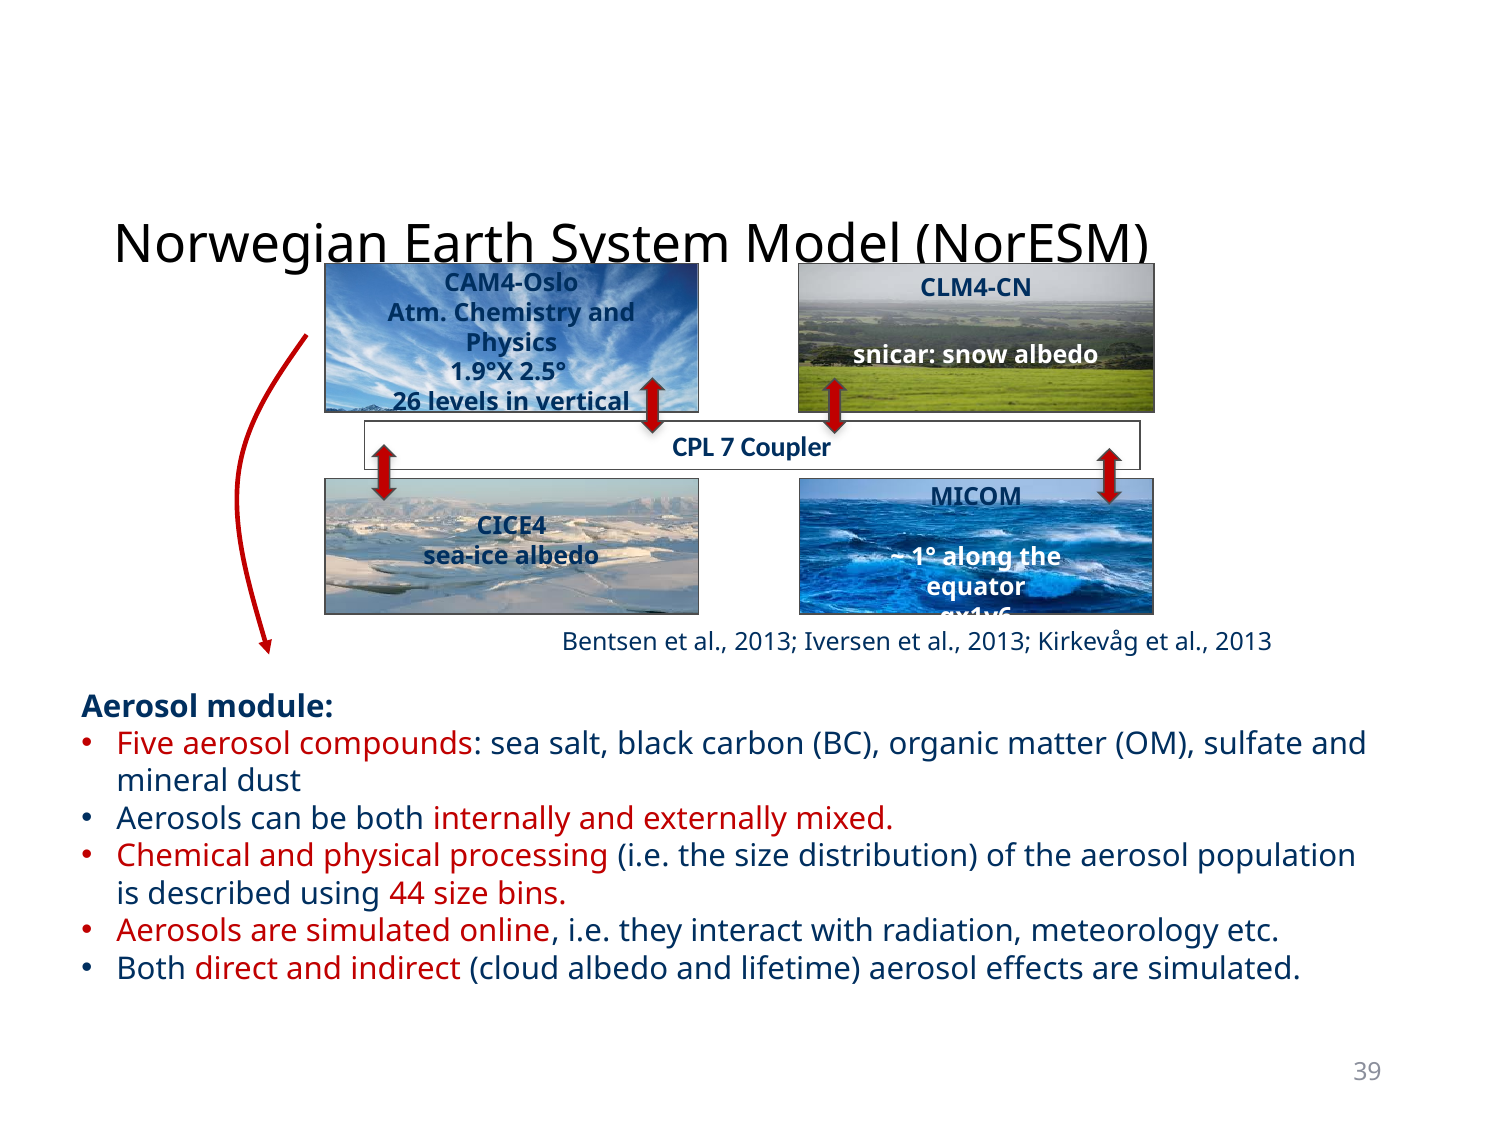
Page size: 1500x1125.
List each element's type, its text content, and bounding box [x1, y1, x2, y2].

slide_number 39 [1059, 1042, 1397, 1103]
text_box Bentsen et al., 2013; Iversen et al., 2013; Kirkevåg et al., 2013 [243, 618, 1288, 663]
text_box [235, 363, 285, 655]
text_box Aerosol module: Five aerosol compounds: sea salt, black carbon (BC), organic matter (OM), sulfate and mineral dust Aerosols can be both internally and externally mixed. Chemical and physical processing (i.e. the size distribution) of the aerosol population is described using 44 size bins. Aerosols are simulated online, i.e. they interact with radiation, meteorology etc. Both direct and indirect (cloud albedo and lifetime) aerosol effects are simulated. [66, 678, 1397, 993]
title Norwegian Earth System Model (NorESM) [98, 174, 1398, 315]
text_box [285, 199, 1215, 634]
